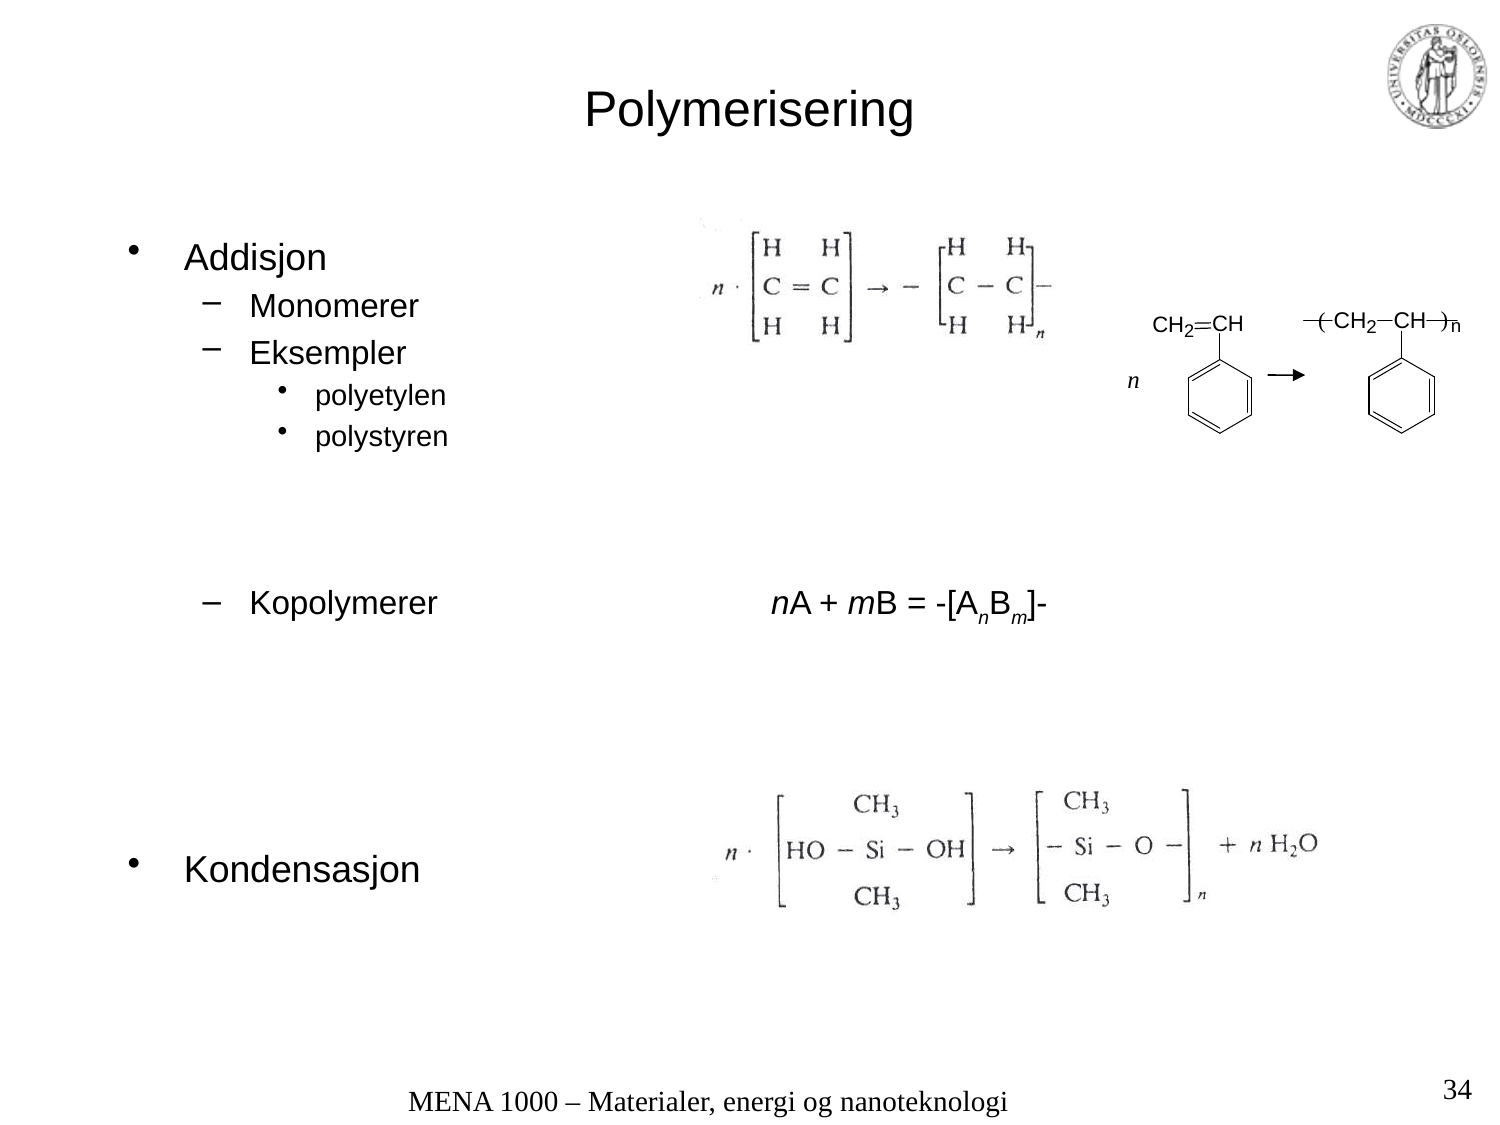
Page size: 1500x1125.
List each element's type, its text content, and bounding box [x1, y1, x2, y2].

footer MENA 1000 – Materialer, energi og nanoteknologi [359, 1074, 1058, 1125]
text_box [1150, 312, 1256, 438]
picture [712, 774, 1318, 917]
title Polymerisering [112, 12, 1388, 201]
slide_number 34 [1349, 1062, 1488, 1113]
list Addisjon Monomerer Eksempler polyetylen polystyren Kopolymerer nA + mB = -[AnBm]- Kondensasjon [112, 224, 1451, 1001]
picture [1388, 24, 1500, 129]
picture [699, 218, 1063, 363]
text_box n [1112, 355, 1145, 401]
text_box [1299, 308, 1463, 438]
